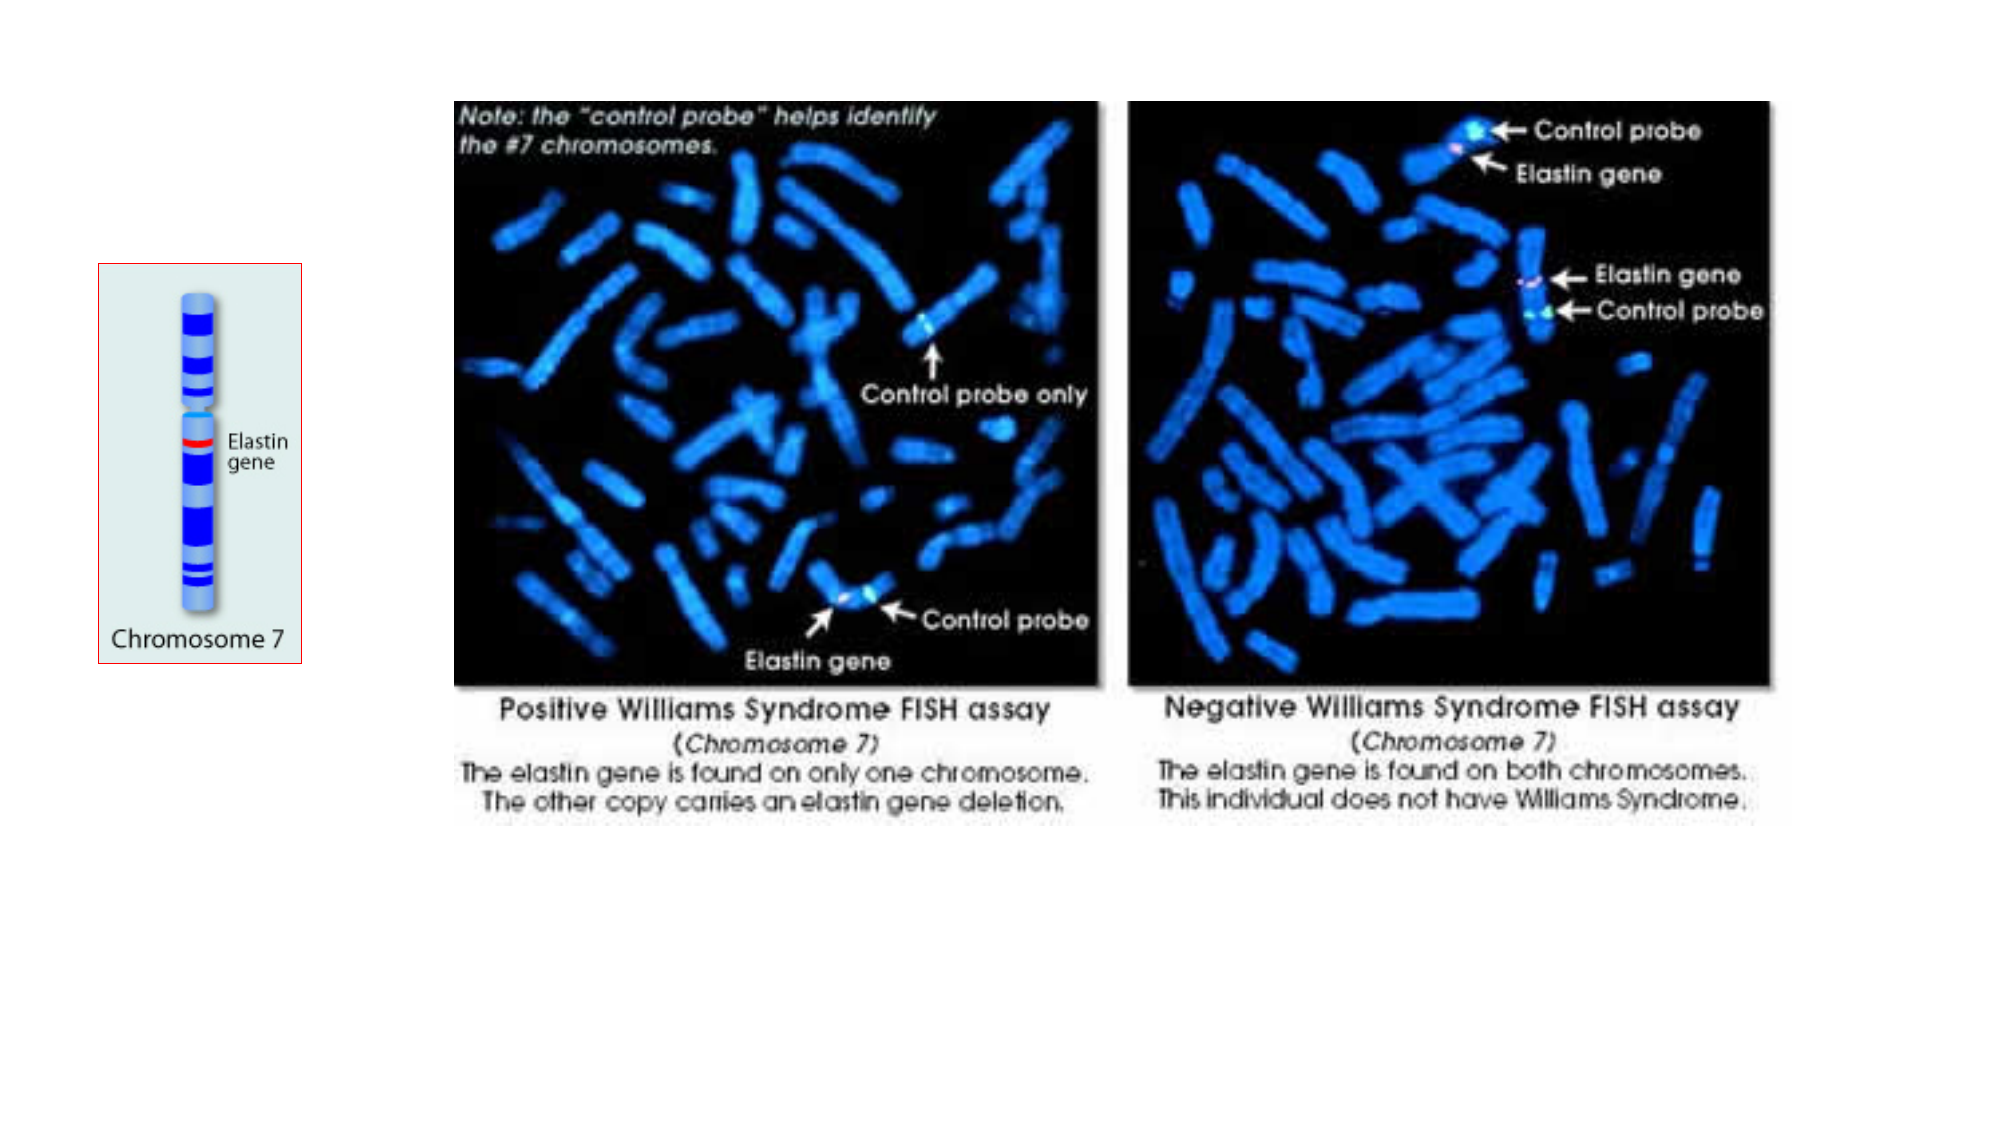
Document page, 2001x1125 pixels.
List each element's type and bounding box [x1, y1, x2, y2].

picture [98, 263, 302, 664]
picture [454, 101, 1792, 826]
